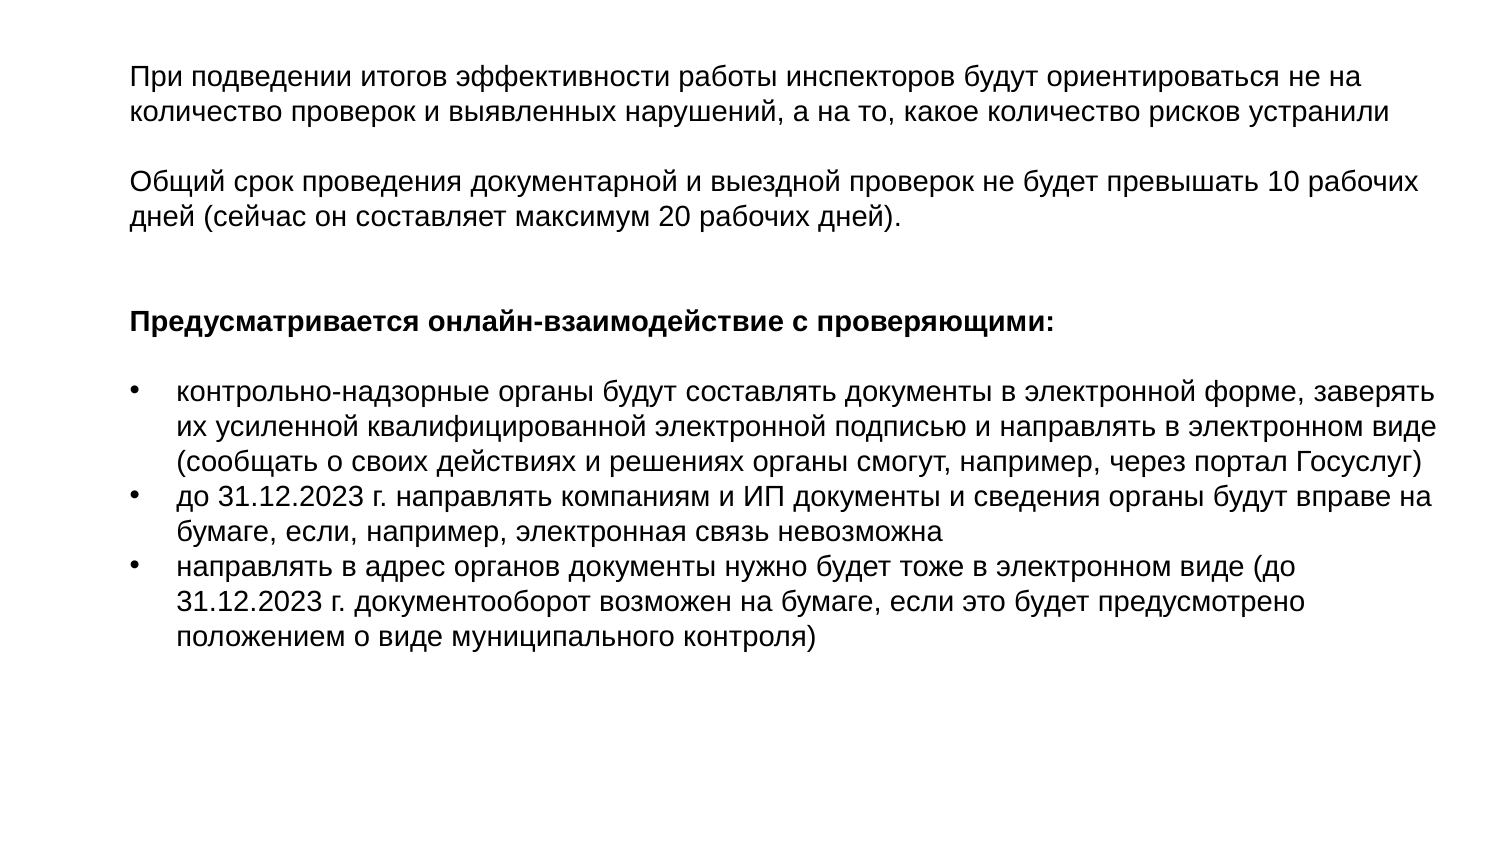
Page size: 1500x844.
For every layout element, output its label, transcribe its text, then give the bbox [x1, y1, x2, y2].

list При подведении итогов эффективности работы инспекторов будут ориентироваться не на количество проверок и выявленных нарушений, а на то, какое количество рисков устранили Общий срок проведения документарной и выездной проверок не будет превышать 10 рабочих дней (сейчас он составляет максимум 20 рабочих дней). Предусматривается онлайн-взаимодействие с проверяющими: контрольно-надзорные органы будут составлять документы в электронной форме, заверять их усиленной квалифицированной электронной подписью и направлять в электронном виде (сообщать о своих действиях и решениях органы смогут, например, через портал Госуслуг) до 31.12.2023 г. направлять компаниям и ИП документы и сведения органы будут вправе на бумаге, если, например, электронная связь невозможна направлять в адрес органов документы нужно будет тоже в электронном виде (до 31.12.2023 г. документооборот возможен на бумаге, если это будет предусмотрено положением о виде муниципального контроля) [114, 50, 1456, 776]
